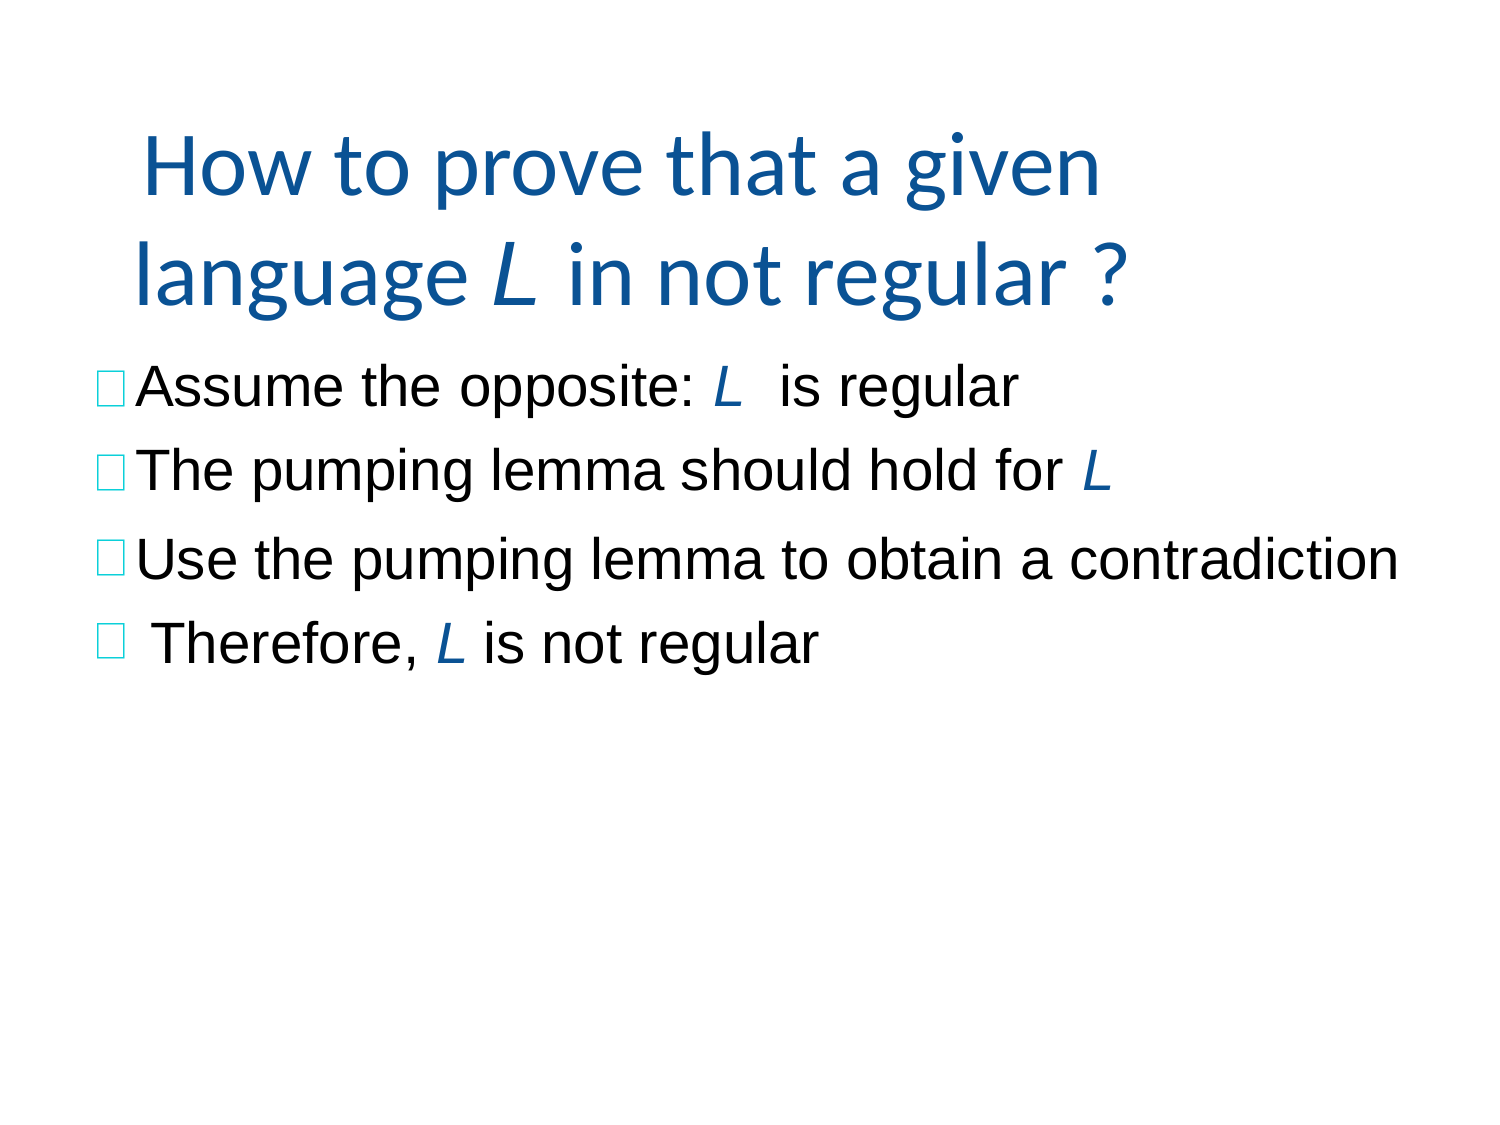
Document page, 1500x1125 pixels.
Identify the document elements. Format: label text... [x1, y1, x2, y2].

title How to prove that a given language L in not regular ? [72, 101, 1192, 325]
text_box Assume the opposite: L is regular The pumping lemma should hold for L Use the pumping lemma to obtain a contradiction Therefore, L is not regular [132, 332, 1408, 676]
text_box [89, 525, 132, 588]
text_box [89, 609, 132, 672]
text_box [89, 357, 132, 419]
text_box [89, 441, 132, 503]
